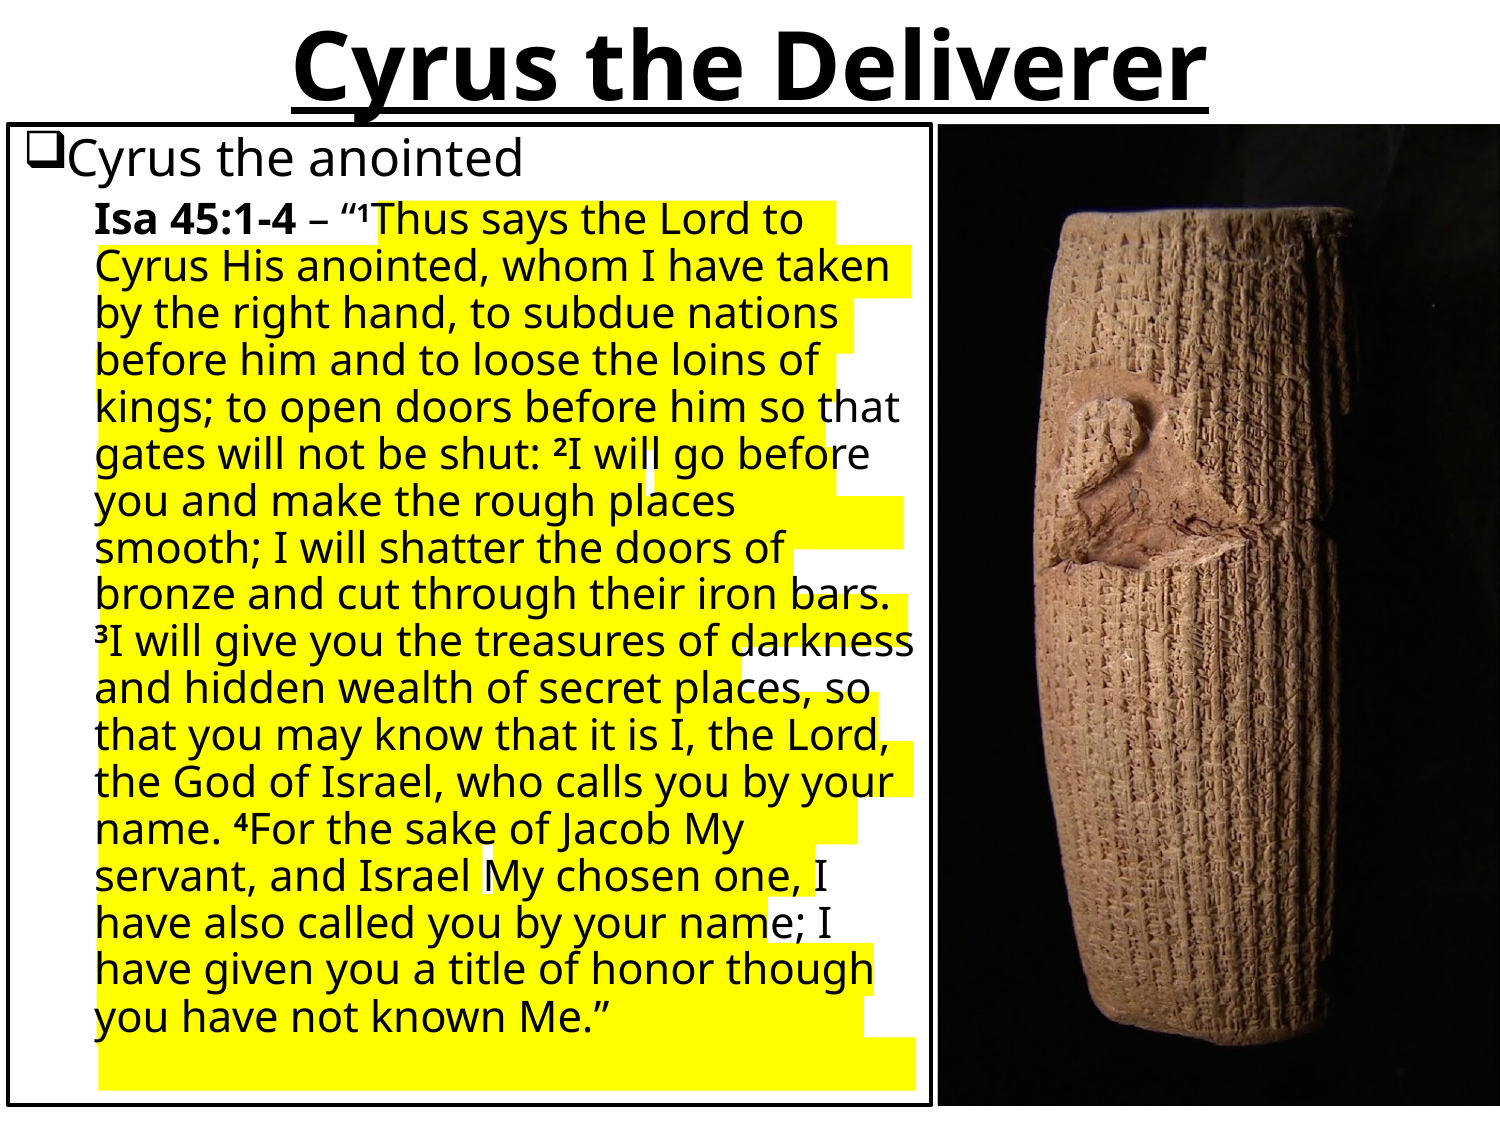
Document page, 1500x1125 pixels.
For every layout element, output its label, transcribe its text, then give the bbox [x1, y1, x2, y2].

picture [727, 125, 1500, 1105]
list Cyrus the anointed Isa 45:1-4 – “1Thus says the Lord to Cyrus His anointed, whom I have taken by the right hand, to subdue nations before him and to loose the loins of kings; to open doors before him so that gates will not be shut: 2I will go before you and make the rough places smooth; I will shatter the doors of bronze and cut through their iron bars. 3I will give you the treasures of darkness and hidden wealth of secret places, so that you may know that it is I, the Lord, the God of Israel, who calls you by your name. 4For the sake of Jacob My servant, and Israel My chosen one, I have also called you by your name; I have given you a title of honor though you have not known Me.” [7, 139, 932, 1105]
title Cyrus the Deliverer [0, 0, 1500, 139]
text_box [96, 200, 912, 498]
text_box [98, 498, 727, 648]
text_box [98, 648, 914, 897]
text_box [96, 843, 917, 1091]
